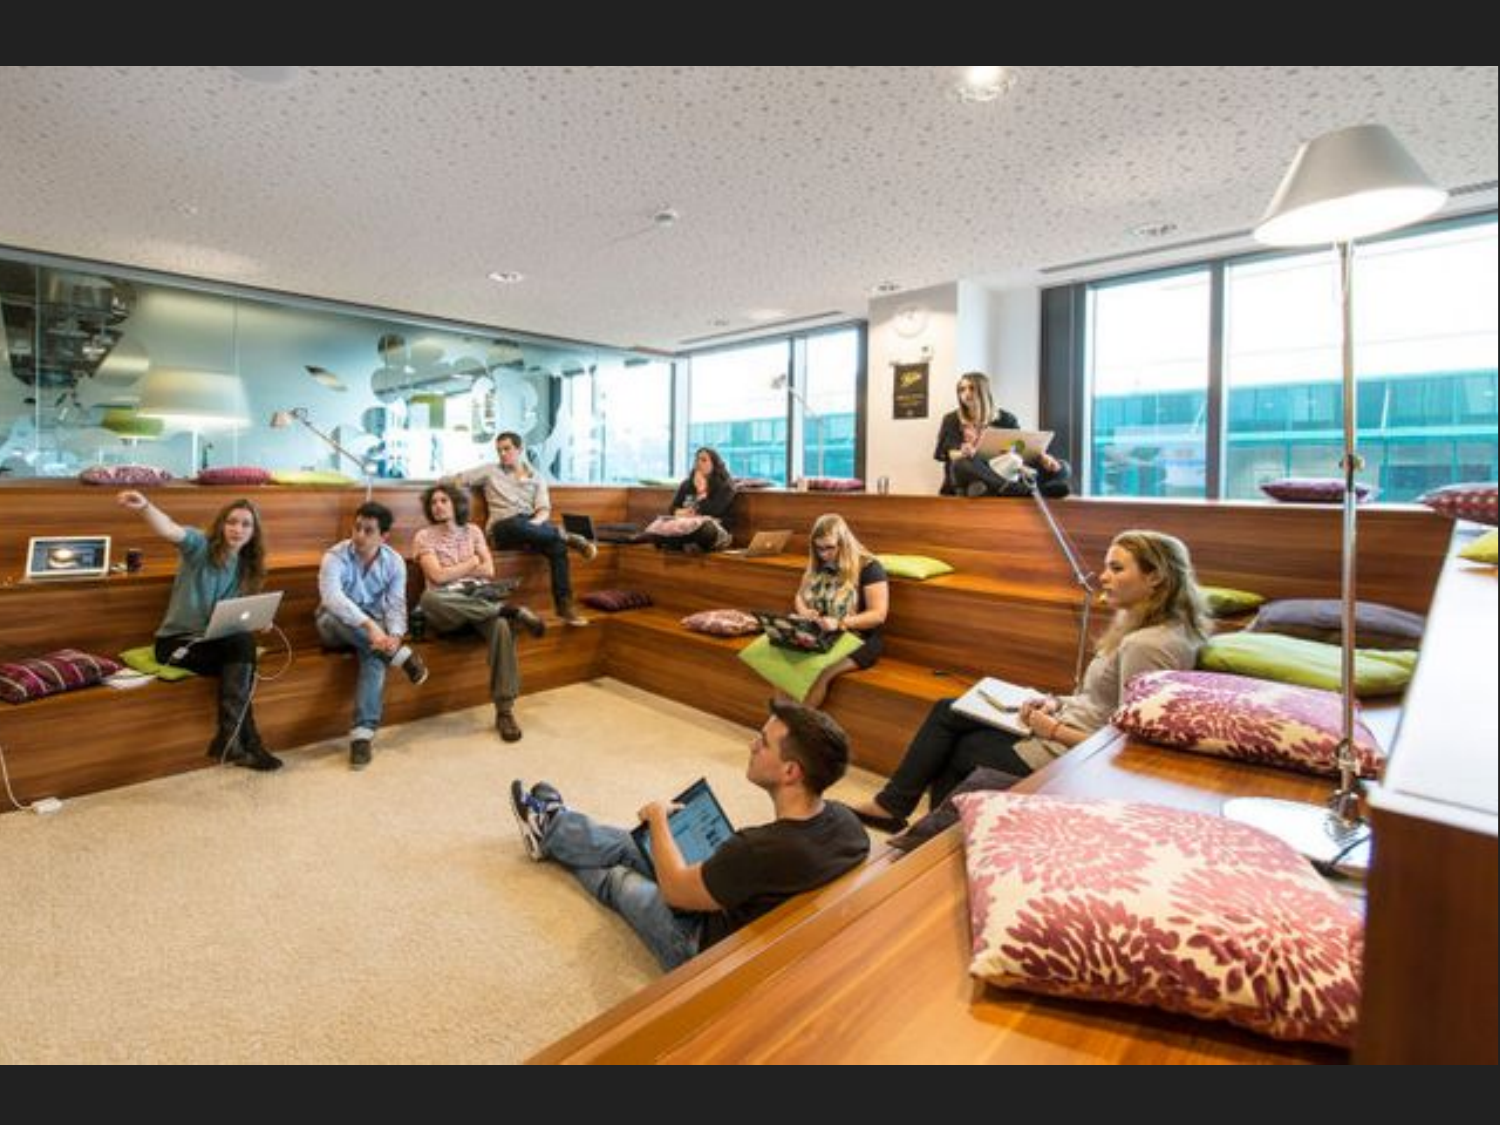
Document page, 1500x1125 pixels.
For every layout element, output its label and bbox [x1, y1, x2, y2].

picture [0, 66, 1499, 1065]
